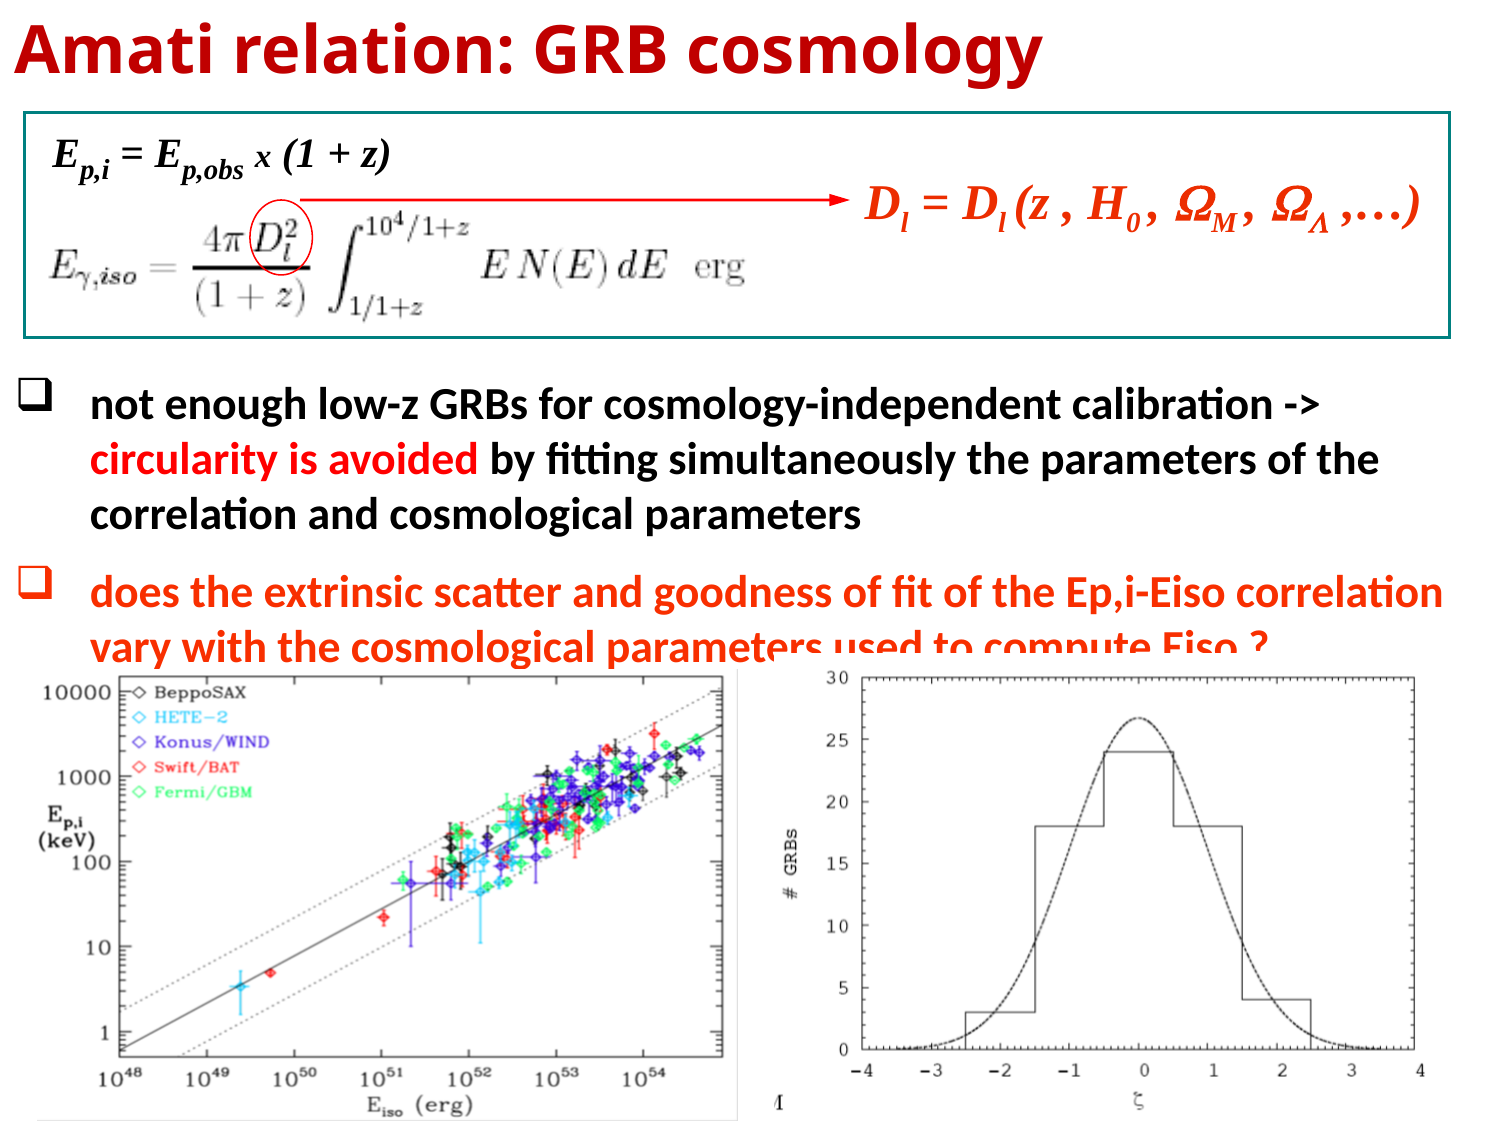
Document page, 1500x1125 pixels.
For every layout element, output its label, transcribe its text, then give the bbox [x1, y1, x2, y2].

picture [774, 653, 1450, 1117]
text_box [24, 112, 1450, 275]
picture [37, 209, 775, 338]
text_box [260, 199, 302, 209]
text_box Amati relation: GRB cosmology [0, 0, 1488, 95]
picture [37, 669, 738, 1121]
text_box not enough low-z GRBs for cosmology-independent calibration -> circularity is avoided by fitting simultaneously the parameters of the correlation and cosmological parameters does the extrinsic scatter and goodness of fit of the Ep,i-Eiso correlation vary with the cosmological parameters used to compute Eiso ? [0, 275, 1500, 679]
text_box [299, 193, 850, 207]
